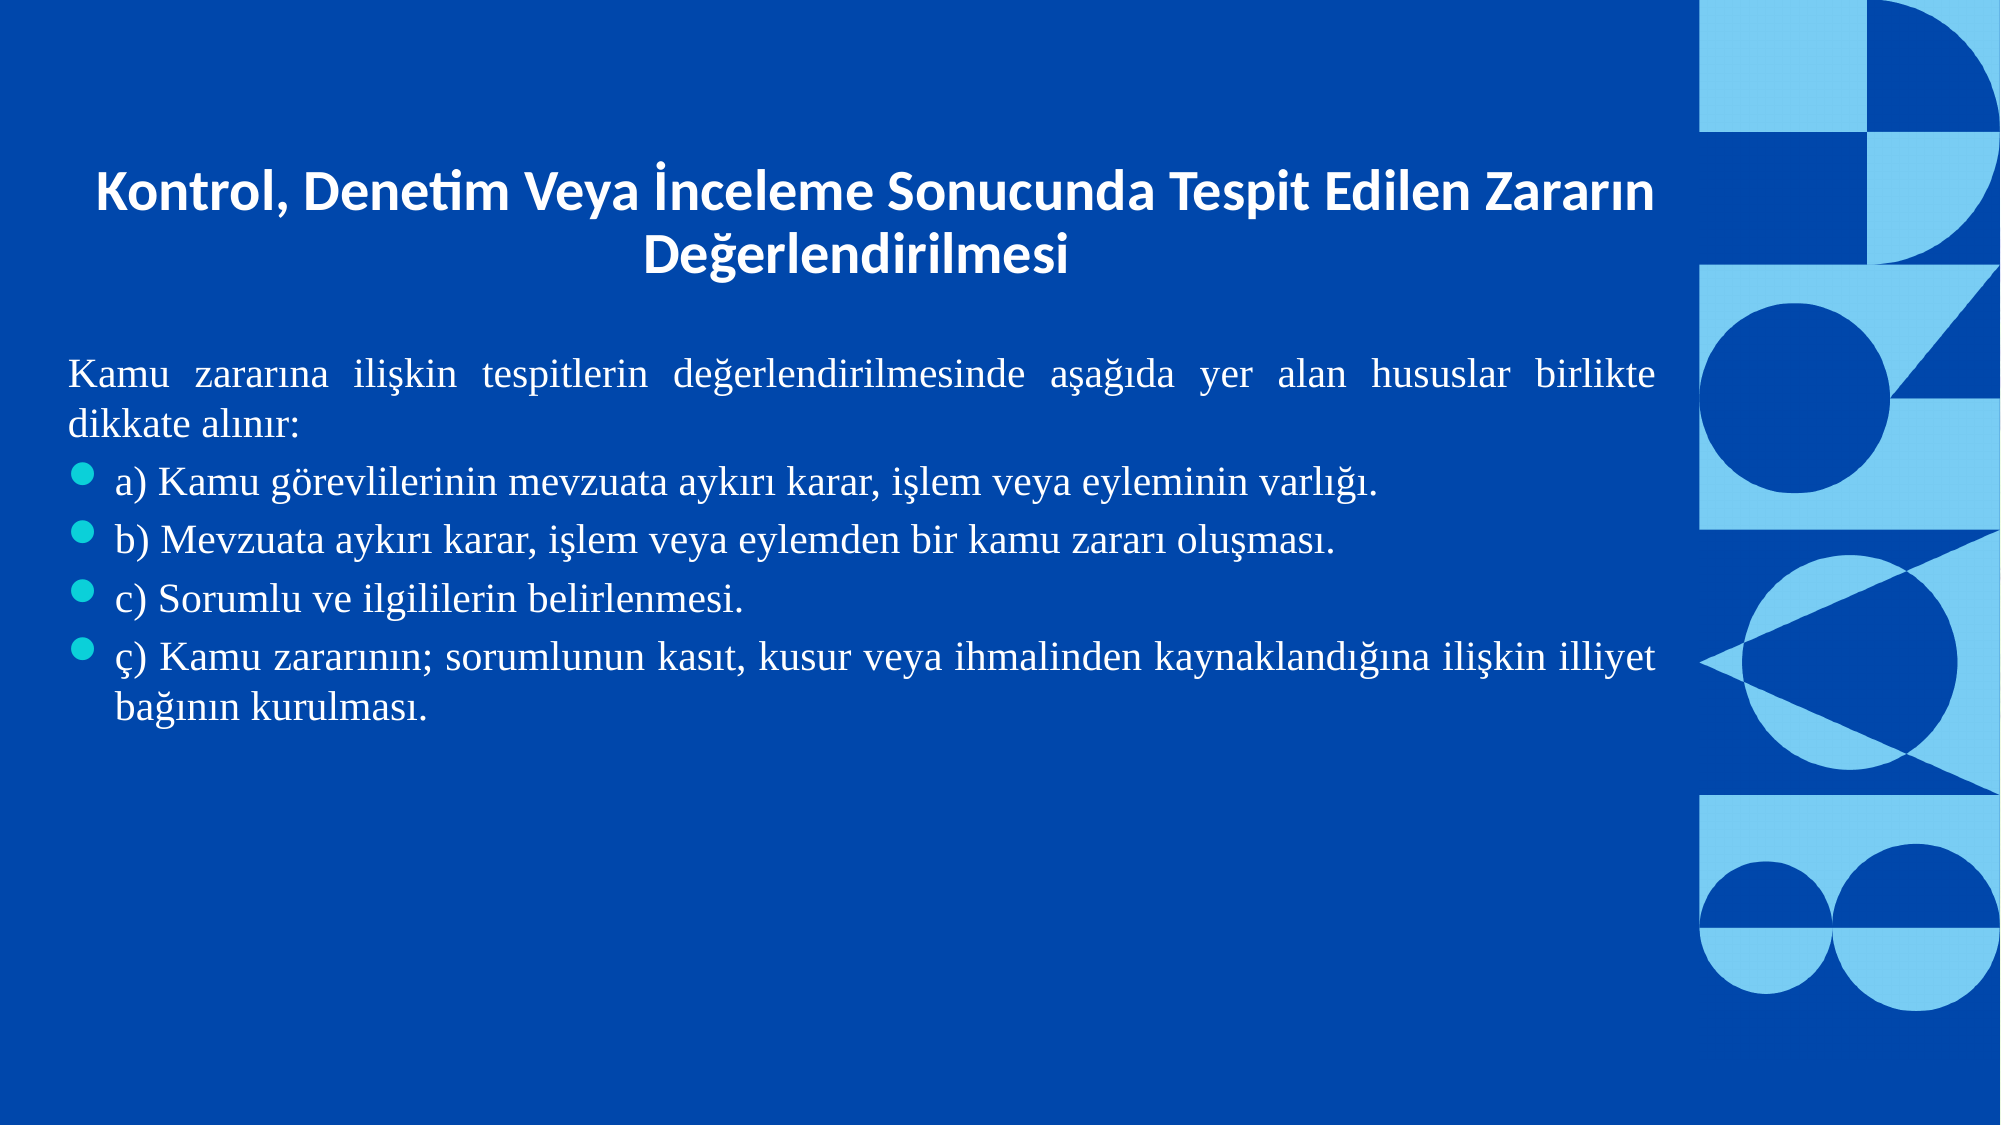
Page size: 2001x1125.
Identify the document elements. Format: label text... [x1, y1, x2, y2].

picture [1699, 0, 2001, 1125]
text_box Kontrol, Denetim Veya İnceleme Sonucunda Tespit Edilen Zararın Değerlendirilmesi [41, 143, 1672, 303]
text_box Kamu zararına ilişkin tespitlerin değerlendirilmesinde aşağıda yer alan hususlar birlikte dikkate alınır: a) Kamu görevlilerinin mevzuata aykırı karar, işlem veya eyleminin varlığı. b) Mevzuata aykırı karar, işlem veya eylemden bir kamu zararı oluşması. c) Sorumlu ve ilgililerin belirlenmesi. ç) Kamu zararının; sorumlunun kasıt, kusur veya ihmalinden kaynaklandığına ilişkin illiyet bağının kurulması. [53, 338, 1672, 737]
